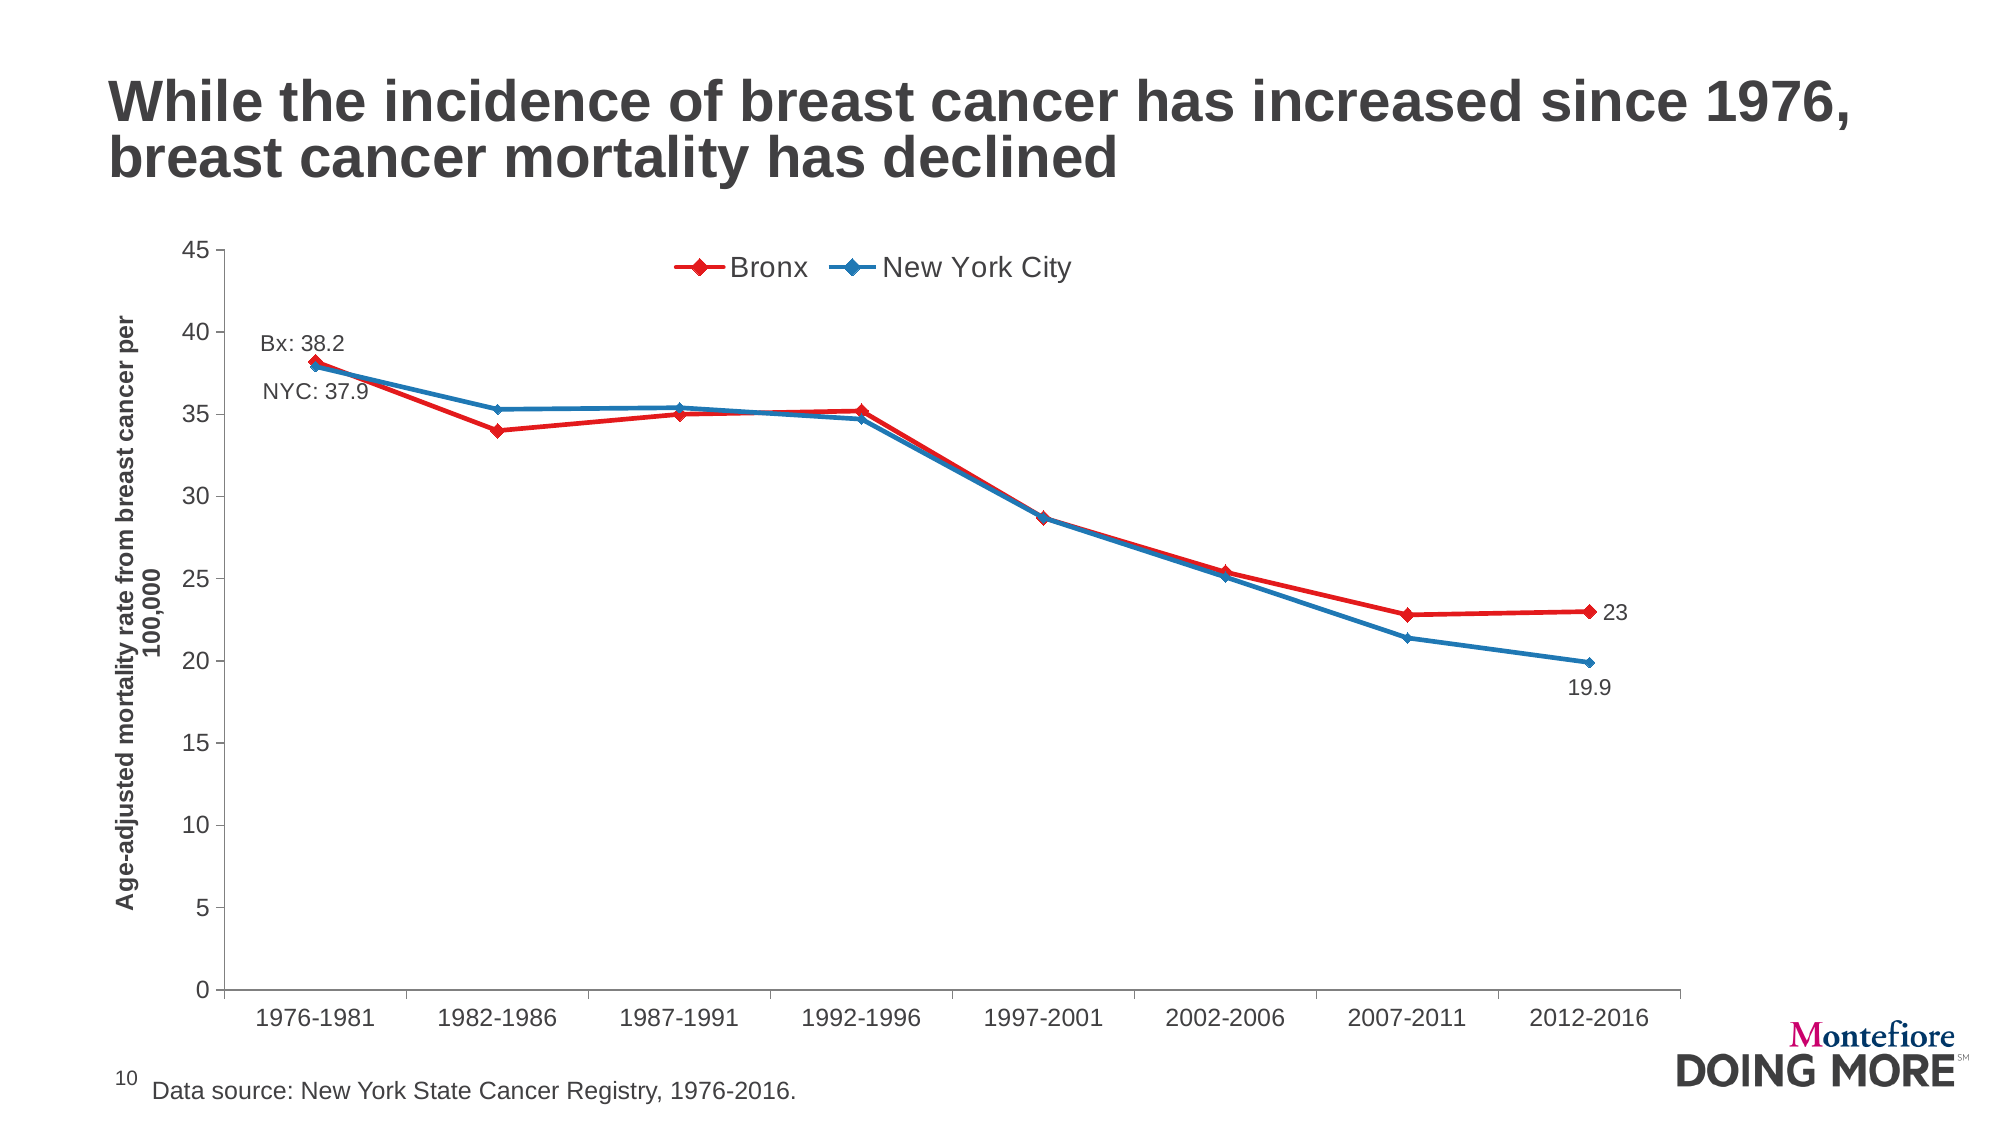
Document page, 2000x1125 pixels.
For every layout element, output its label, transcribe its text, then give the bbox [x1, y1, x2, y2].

chart [49, 233, 1700, 1071]
text_box While the incidence of breast cancer has increased since 1976, breast cancer mortality has declined [93, 69, 1906, 196]
text_box Data source: New York State Cancer Registry, 1976-2016. [137, 1079, 1626, 1112]
